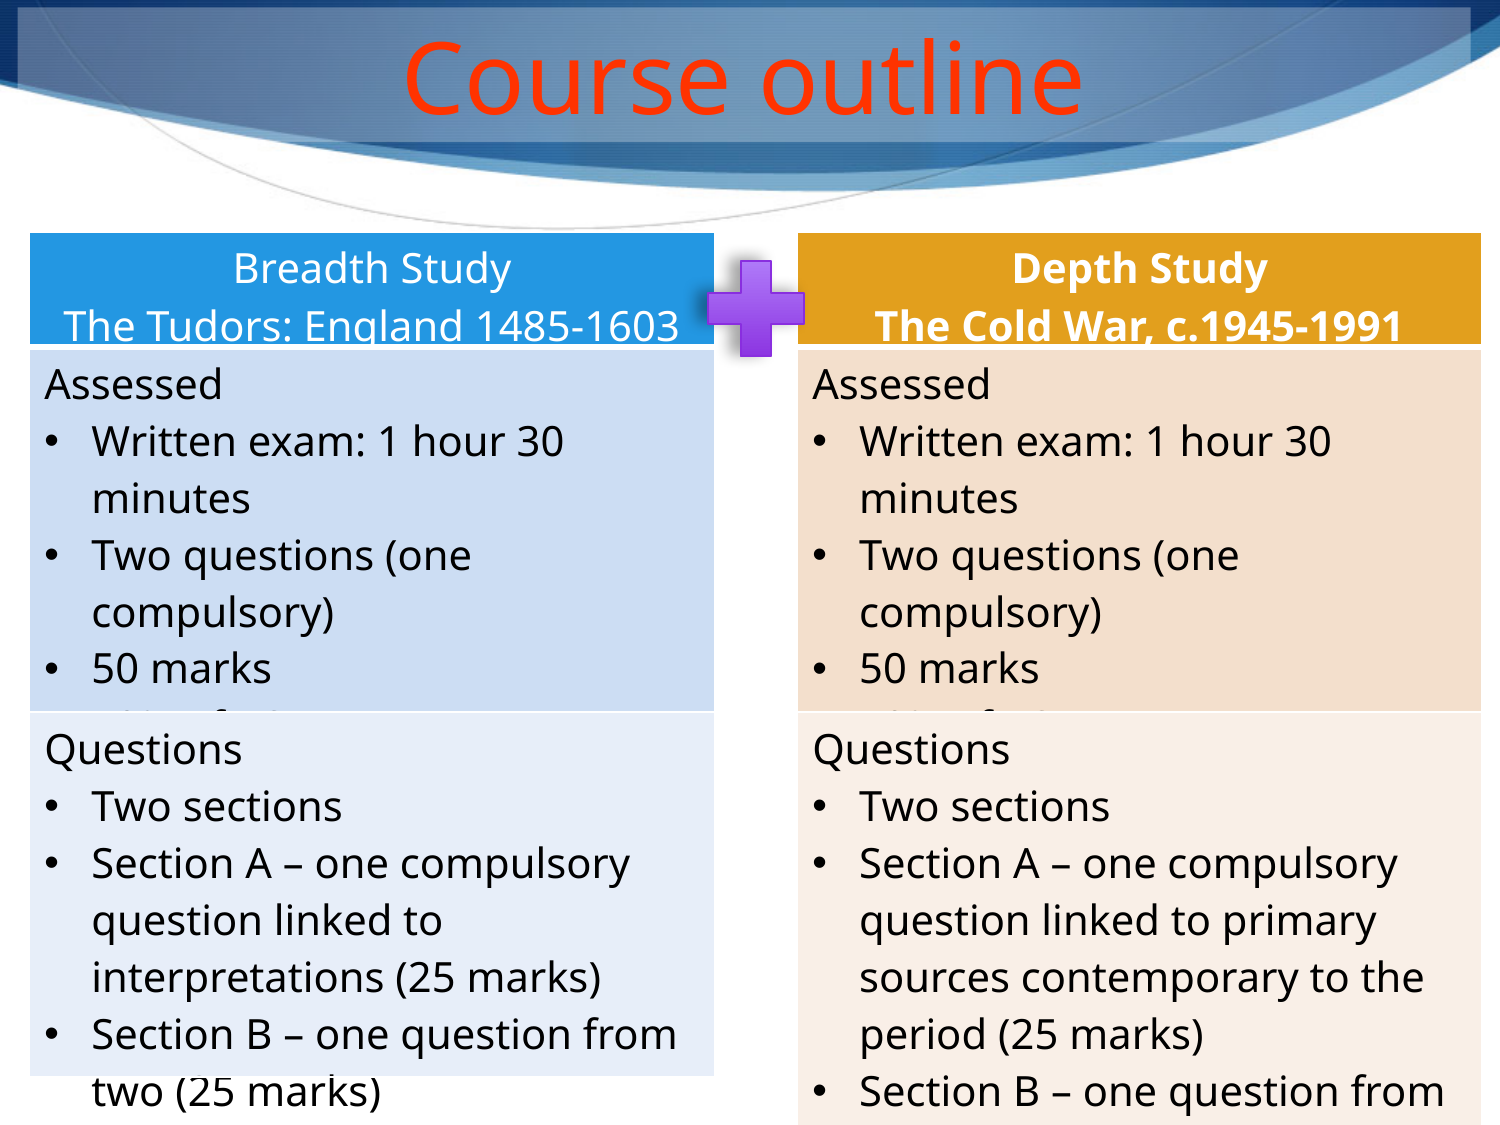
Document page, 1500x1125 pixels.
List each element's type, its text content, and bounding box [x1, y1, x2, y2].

text_box Course outline [17, 7, 1471, 143]
picture [0, 0, 1500, 1125]
table_header Depth Study The Cold War, c.1945-1991 [798, 233, 1481, 344]
table_cell Questions Two sections Section A – one compulsory question linked to interpretations (25 marks) Section B – one question from two (25 marks) [30, 713, 714, 1076]
table_cell Assessed Written exam: 1 hour 30 minutes Two questions (one compulsory) 50 marks 50% of AS [30, 350, 714, 711]
table_cell Questions Two sections Section A – one compulsory question linked to primary sources contemporary to the period (25 marks) Section B – one question from two (25 marks) [798, 713, 1481, 1125]
text_box [707, 260, 805, 357]
table_cell Assessed Written exam: 1 hour 30 minutes Two questions (one compulsory) 50 marks 50% of AS [798, 350, 1481, 711]
table_header Breadth Study The Tudors: England 1485-1603 [30, 233, 714, 344]
